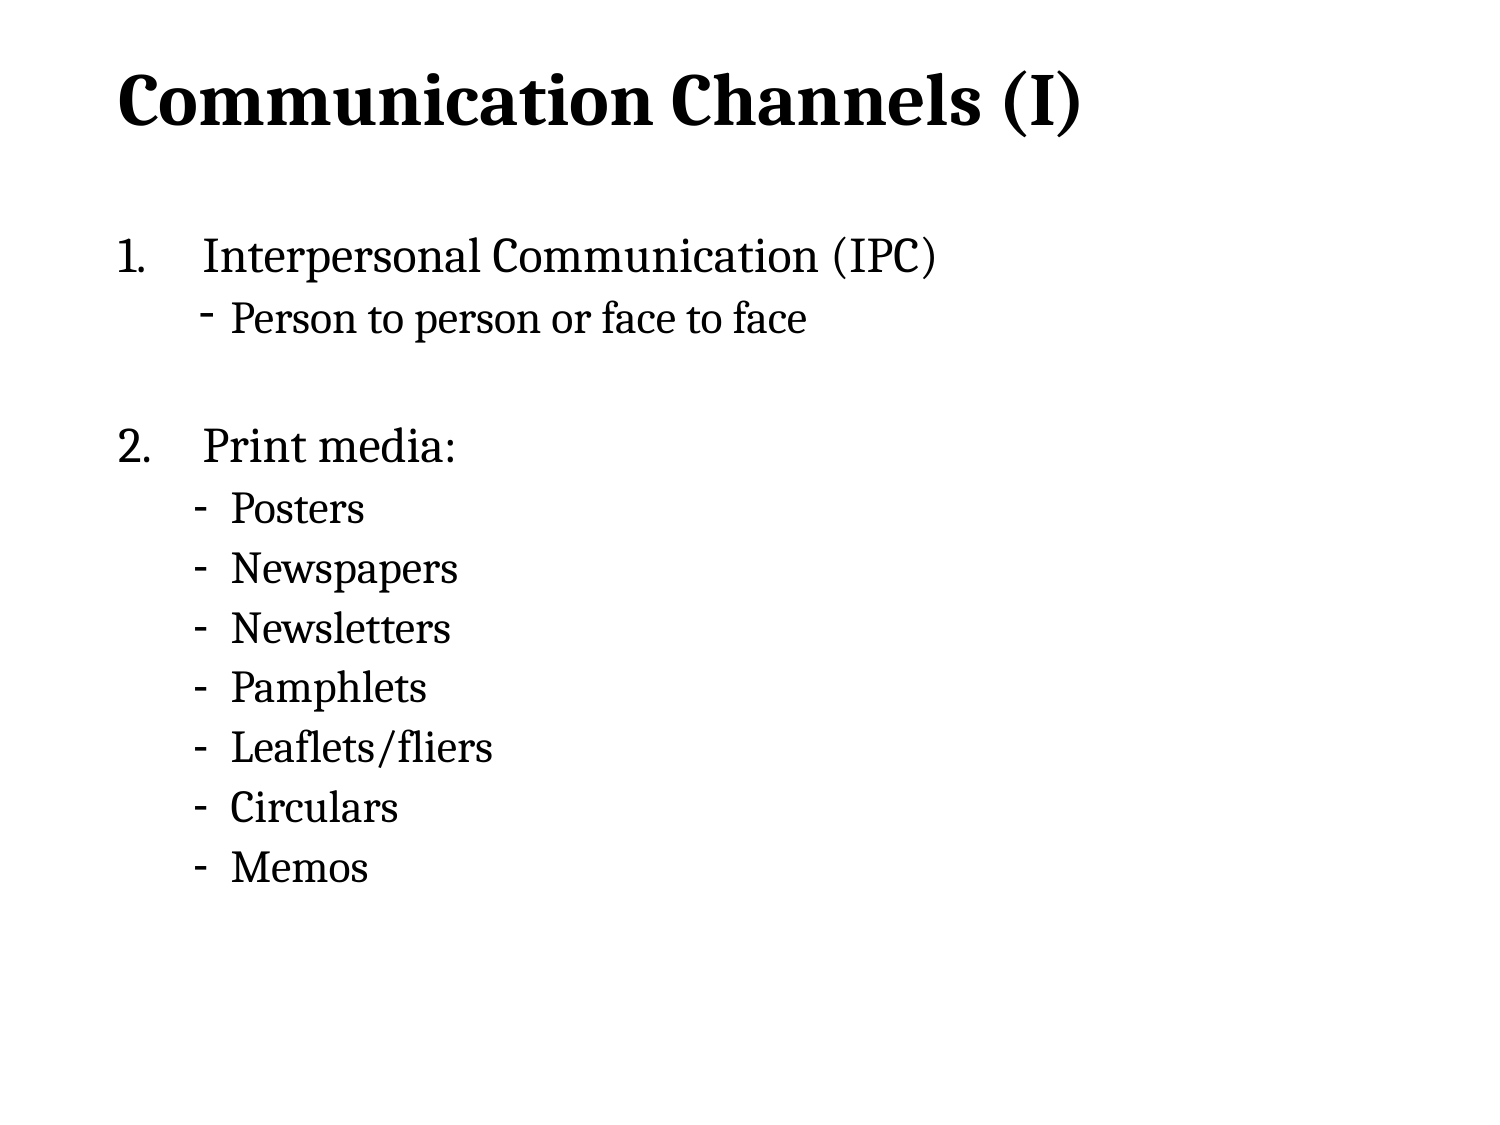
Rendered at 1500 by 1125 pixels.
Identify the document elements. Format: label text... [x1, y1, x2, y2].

title Communication Channels (I) [103, 41, 1397, 161]
list Interpersonal Communication (IPC) Person to person or face to face Print media: Posters Newspapers Newsletters Pamphlets Leaflets/fliers Circulars Memos [103, 221, 1400, 1014]
